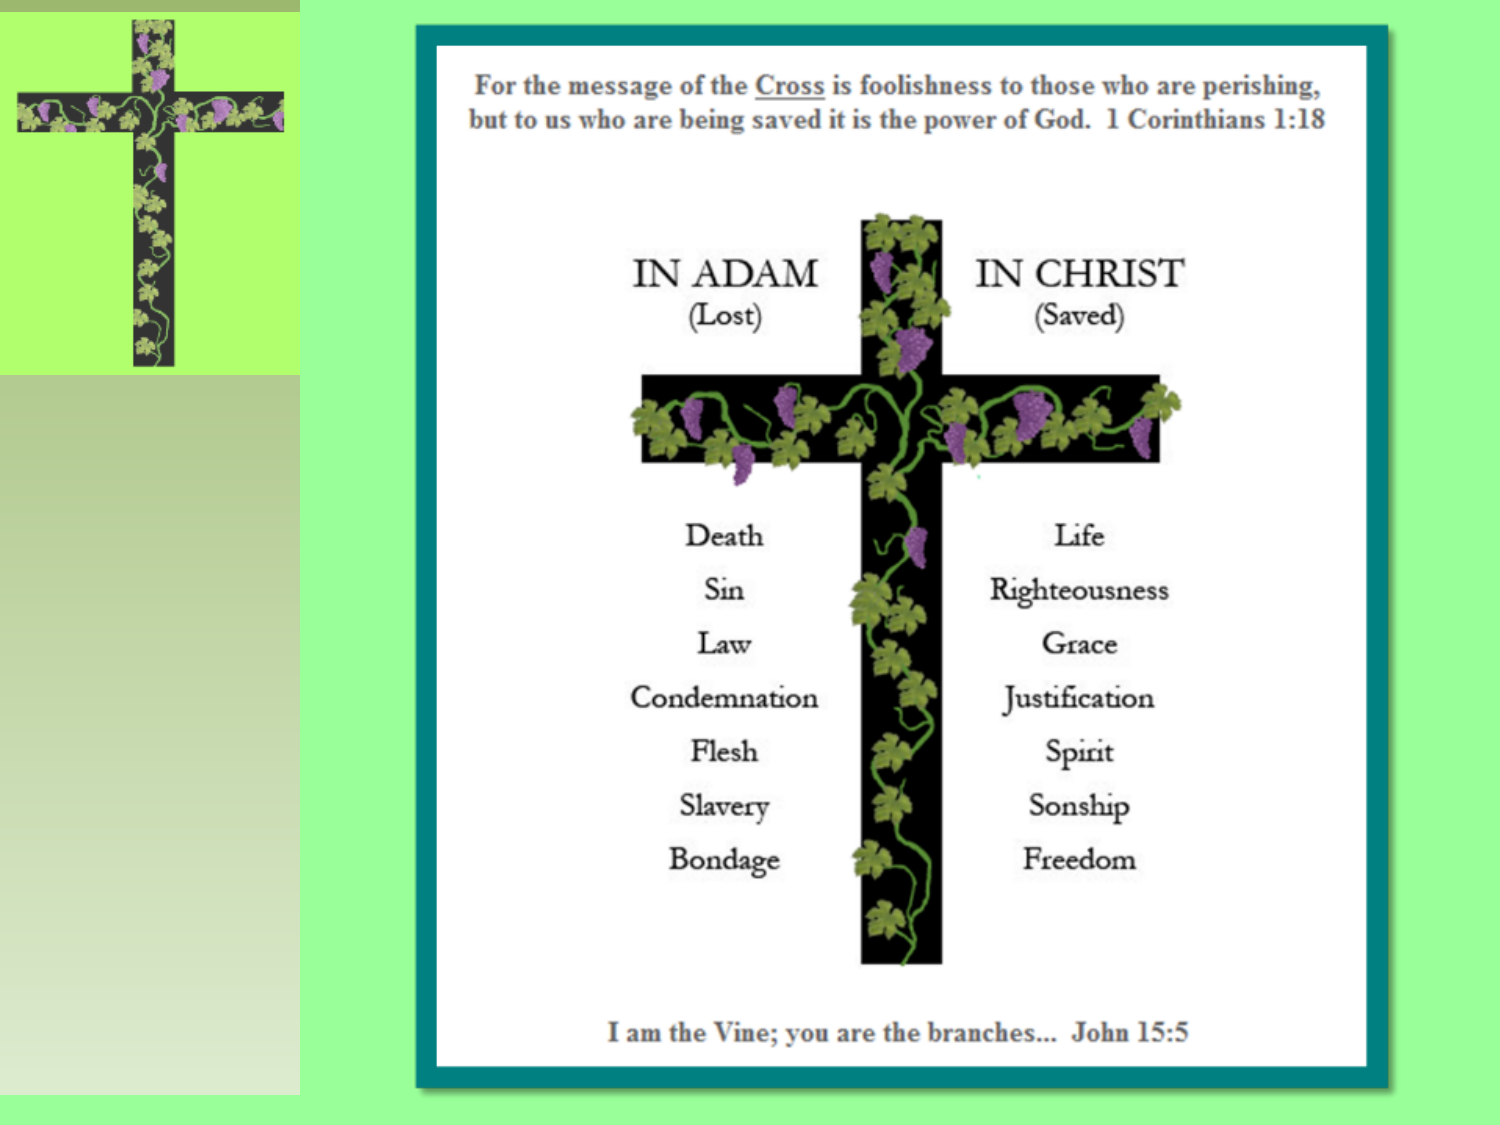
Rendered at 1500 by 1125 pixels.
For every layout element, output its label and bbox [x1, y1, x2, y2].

picture [0, 12, 301, 376]
text_box [0, 382, 300, 1095]
picture [412, 21, 1404, 1104]
text_box [0, 0, 300, 11]
